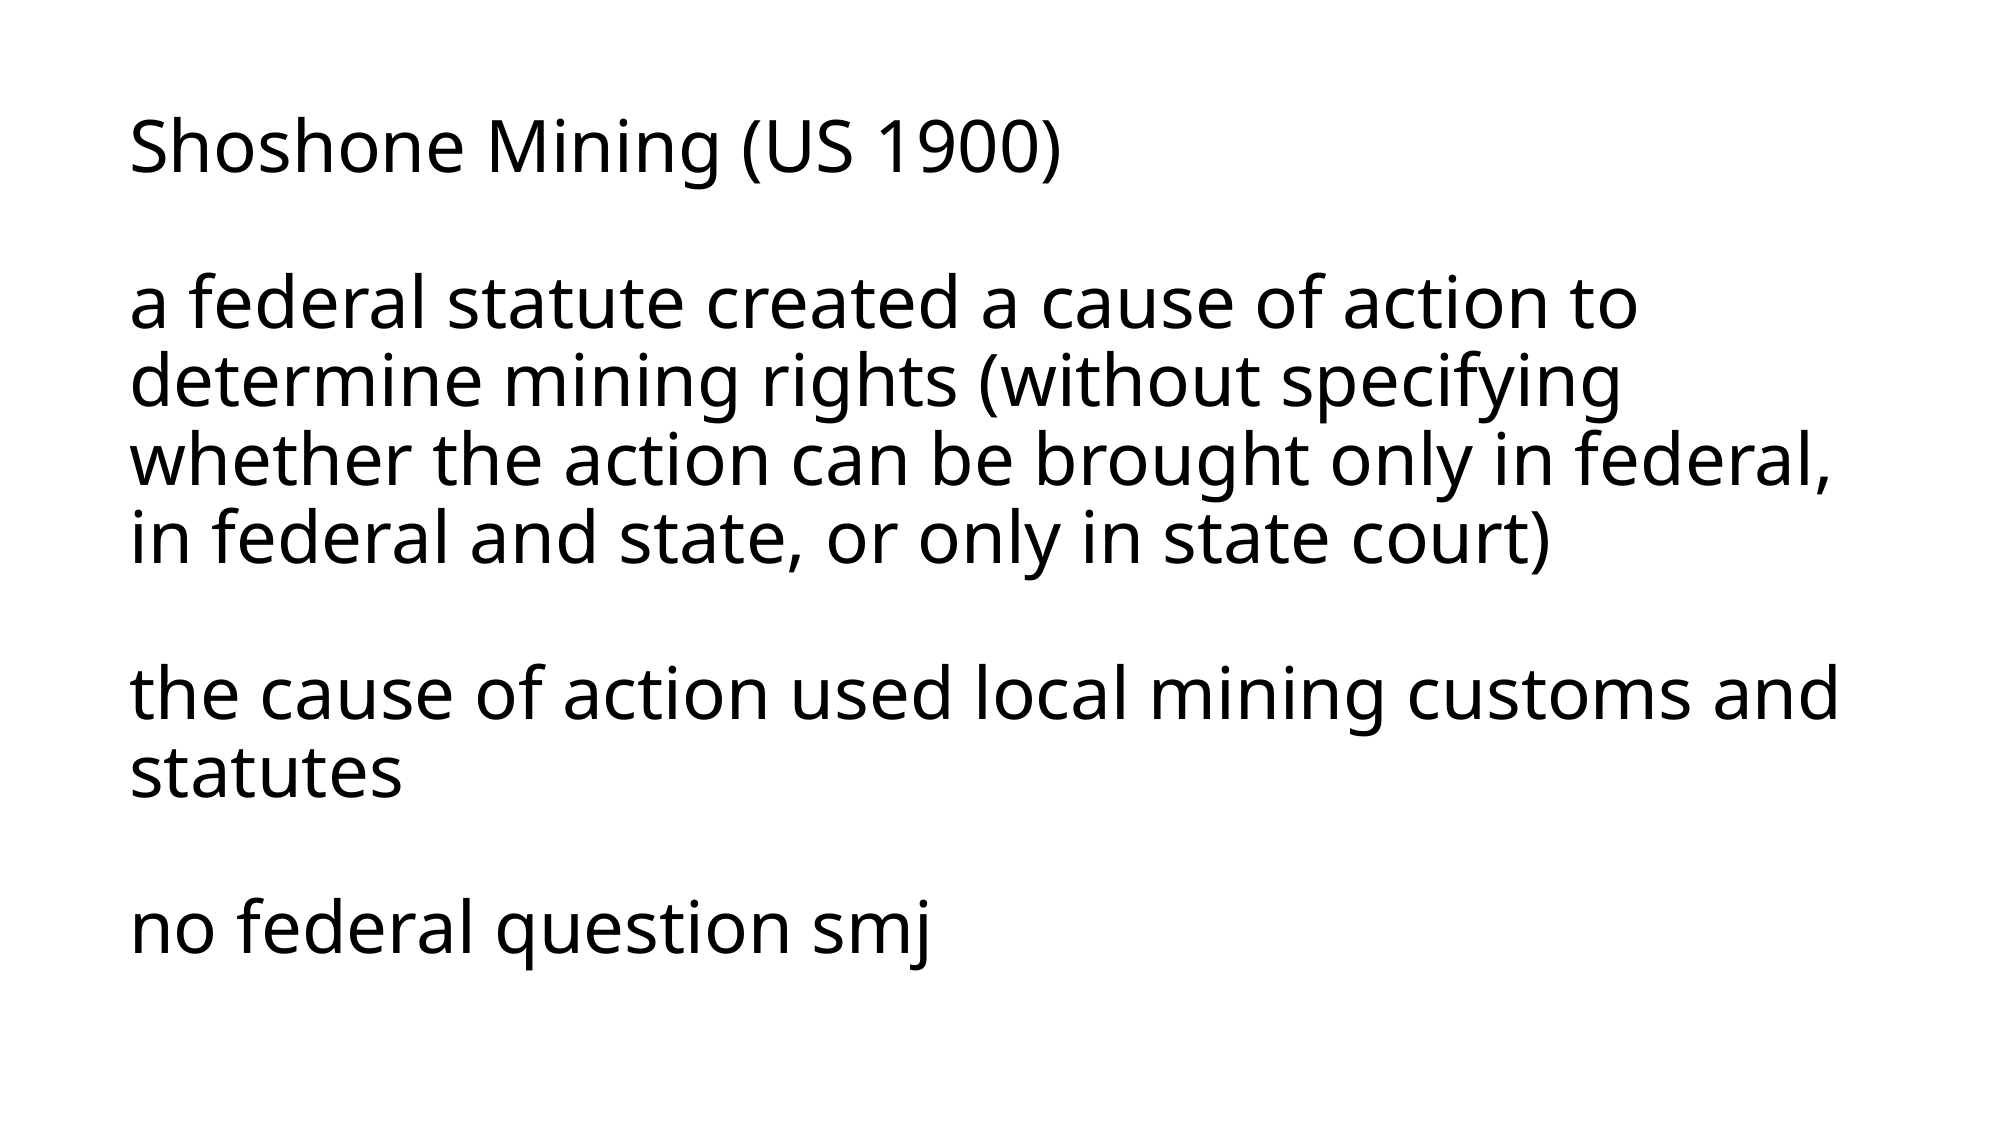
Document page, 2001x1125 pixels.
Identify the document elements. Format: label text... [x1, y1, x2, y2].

title Shoshone Mining (US 1900) a federal statute created a cause of action to determine mining rights (without specifying whether the action can be brought only in federal, in federal and state, or only in state court) the cause of action used local mining customs and statutes no federal question smj [114, 59, 1863, 1020]
